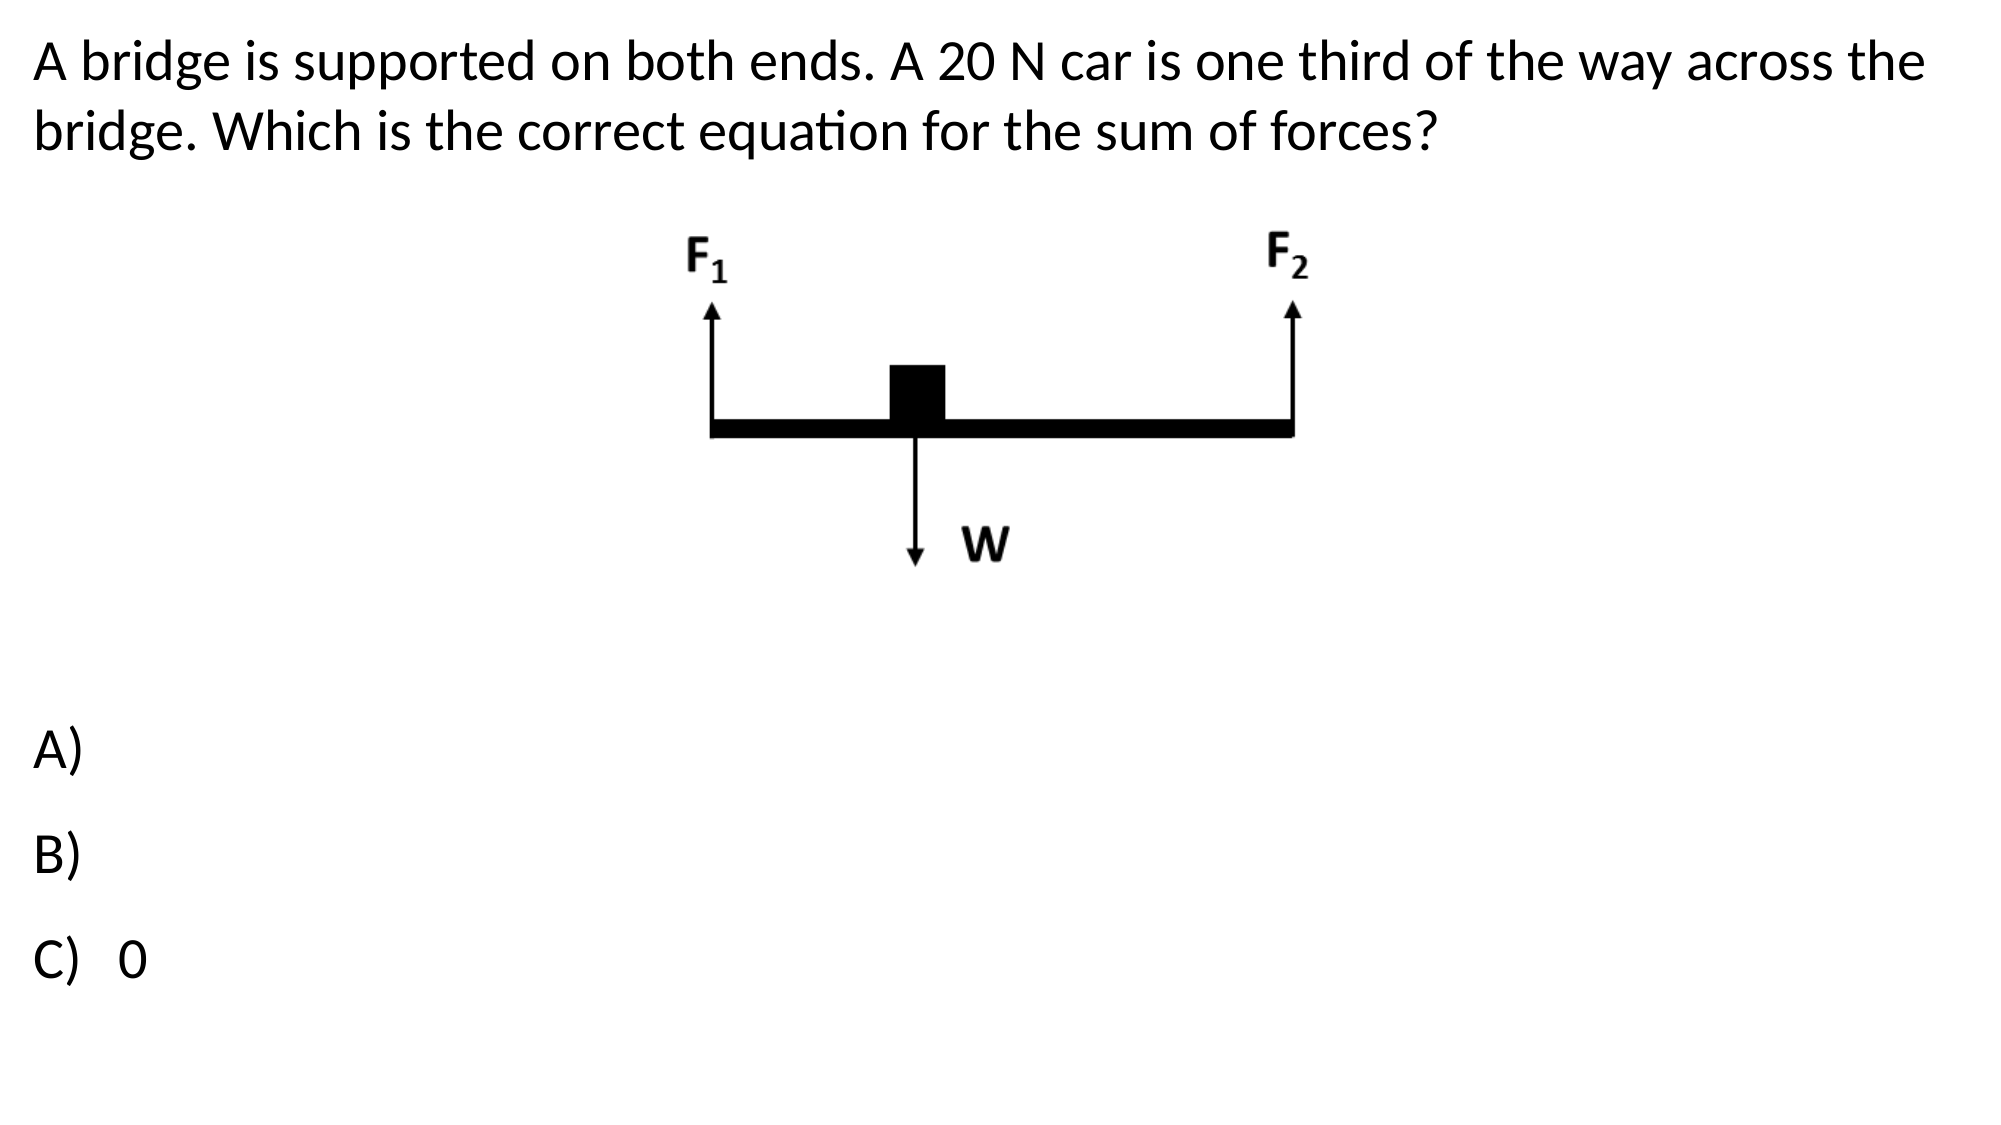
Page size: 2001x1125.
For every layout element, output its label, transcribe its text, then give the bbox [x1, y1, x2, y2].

text_box A bridge is supported on both ends. A 20 N car is one third of the way across the bridge. Which is the correct equation for the sum of forces? [19, 14, 1974, 170]
picture [650, 197, 1342, 612]
